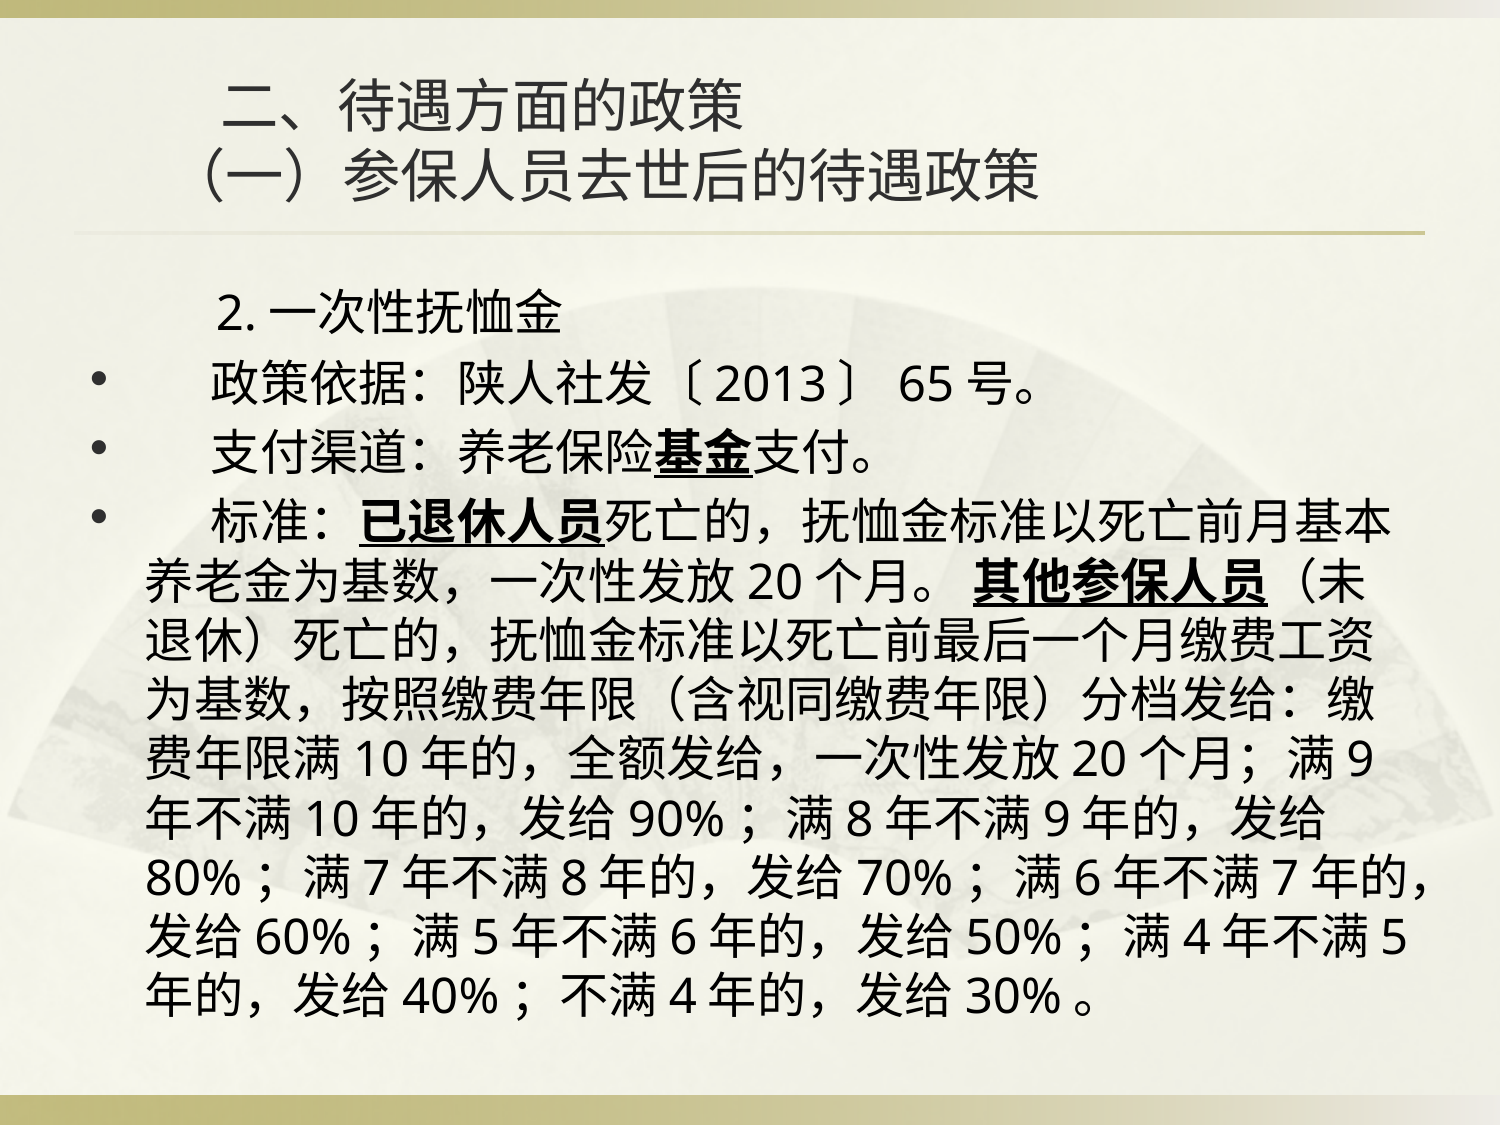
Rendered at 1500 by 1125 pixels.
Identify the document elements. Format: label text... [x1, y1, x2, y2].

title 二、待遇方面的政策 （一）参保人员去世后的待遇政策 [75, 45, 1425, 233]
list 2.一次性抚恤金 政策依据：陕人社发〔2013〕65号。 支付渠道：养老保险基金支付。 标准：已退休人员死亡的，抚恤金标准以死亡前月基本养老金为基数，一次性发放20个月。 其他参保人员（未退休）死亡的，抚恤金标准以死亡前最后一个月缴费工资为基数，按照缴费年限（含视同缴费年限）分档发给：缴费年限满10年的，全额发给，一次性发放20个月；满9年不满10年的，发给90%；满8年不满9年的，发给80%；满7年不满8年的，发给70%；满6年不满7年的，发给60%；满5年不满6年的，发给50%；满4年不满5年的，发给40%；不满4年的，发给30%。 [75, 262, 1425, 1032]
